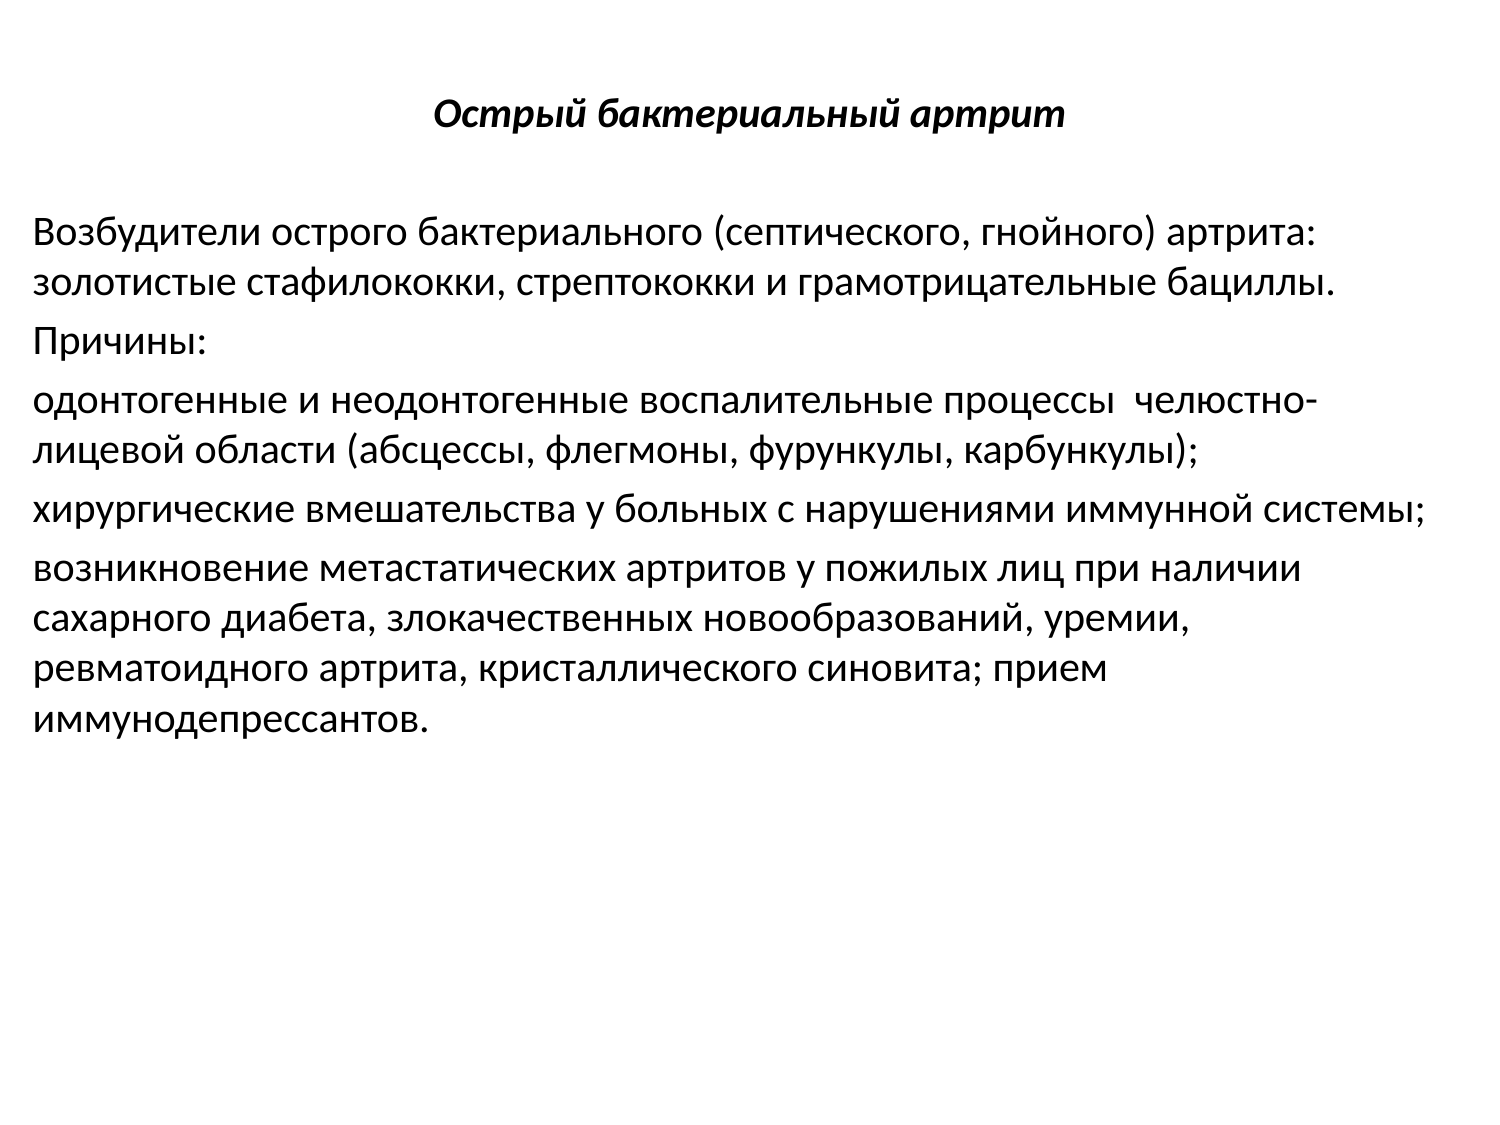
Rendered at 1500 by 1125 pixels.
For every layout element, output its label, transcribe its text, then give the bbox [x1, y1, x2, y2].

list Острый бактериальный артрит Возбудители острого бактериального (септического, гнойного) артрита: золотистые стафилококки, стрептококки и грамотрицательные бациллы. Причины: одонтогенные и неодонтогенные воспалительные процессы челюстно-лицевой области (абсцессы, флегмоны, фурункулы, карбункулы); хирургические вмешательства у больных с нарушениями иммунной системы; возникновение метастатических артритов у пожилых лиц при наличии сахарного диабета, злокачественных новообразований, уремии, ревматоидного артрита, кристаллического синовита; прием иммунодепрессантов. [17, 78, 1483, 764]
